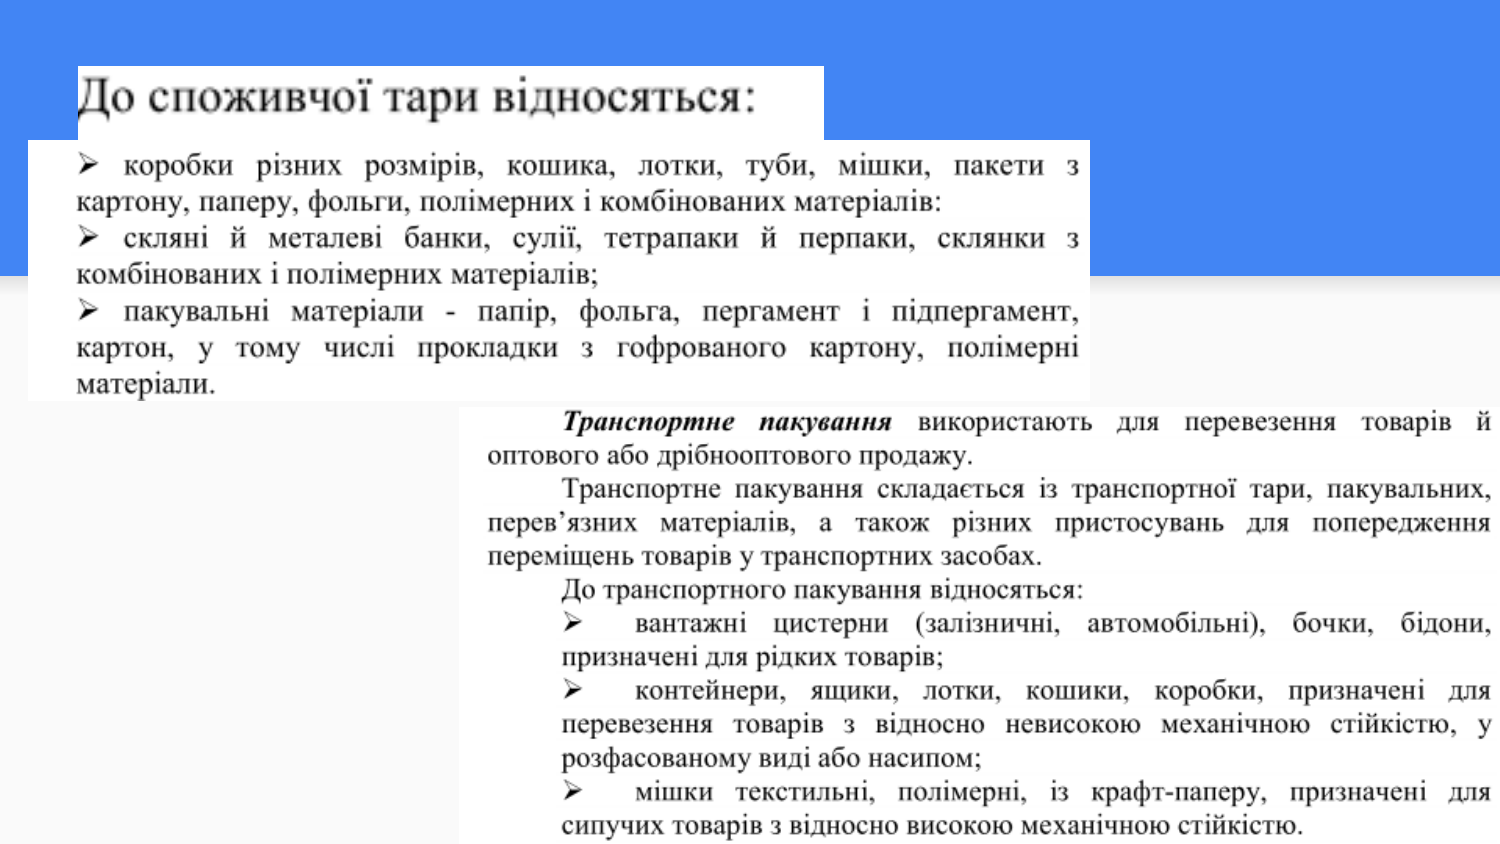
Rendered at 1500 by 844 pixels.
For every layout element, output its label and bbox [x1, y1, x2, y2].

picture [459, 407, 1500, 844]
picture [27, 66, 1090, 401]
